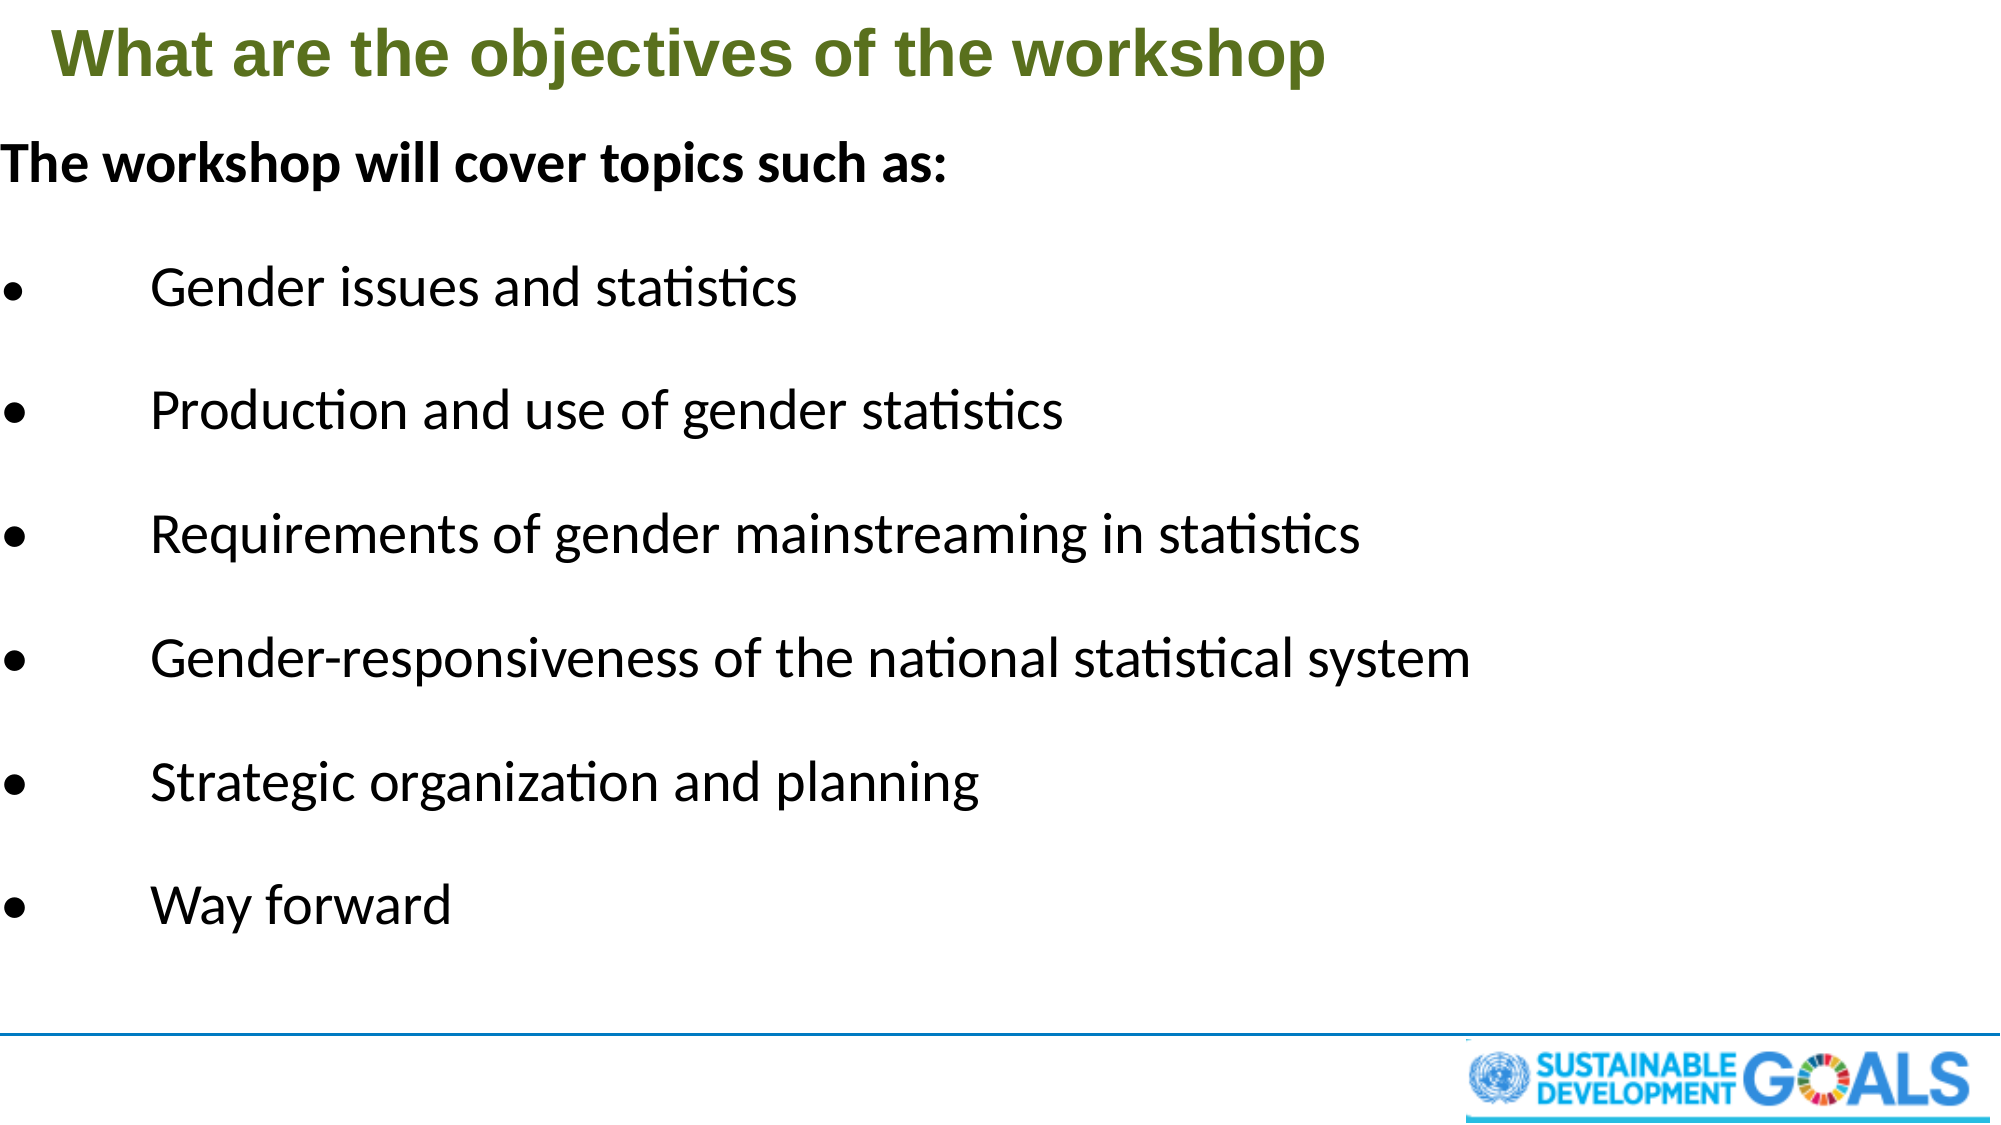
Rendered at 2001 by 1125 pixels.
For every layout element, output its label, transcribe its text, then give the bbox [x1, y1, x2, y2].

picture [1466, 1039, 1990, 1123]
title What are the objectives of the workshop [51, 9, 1947, 91]
list The workshop will cover topics such as: • Gender issues and statistics • Production and use of gender statistics • Requirements of gender mainstreaming in statistics • Gender-responsiveness of the national statistical system • Strategic organization and planning • Way forward [0, 124, 1947, 1116]
